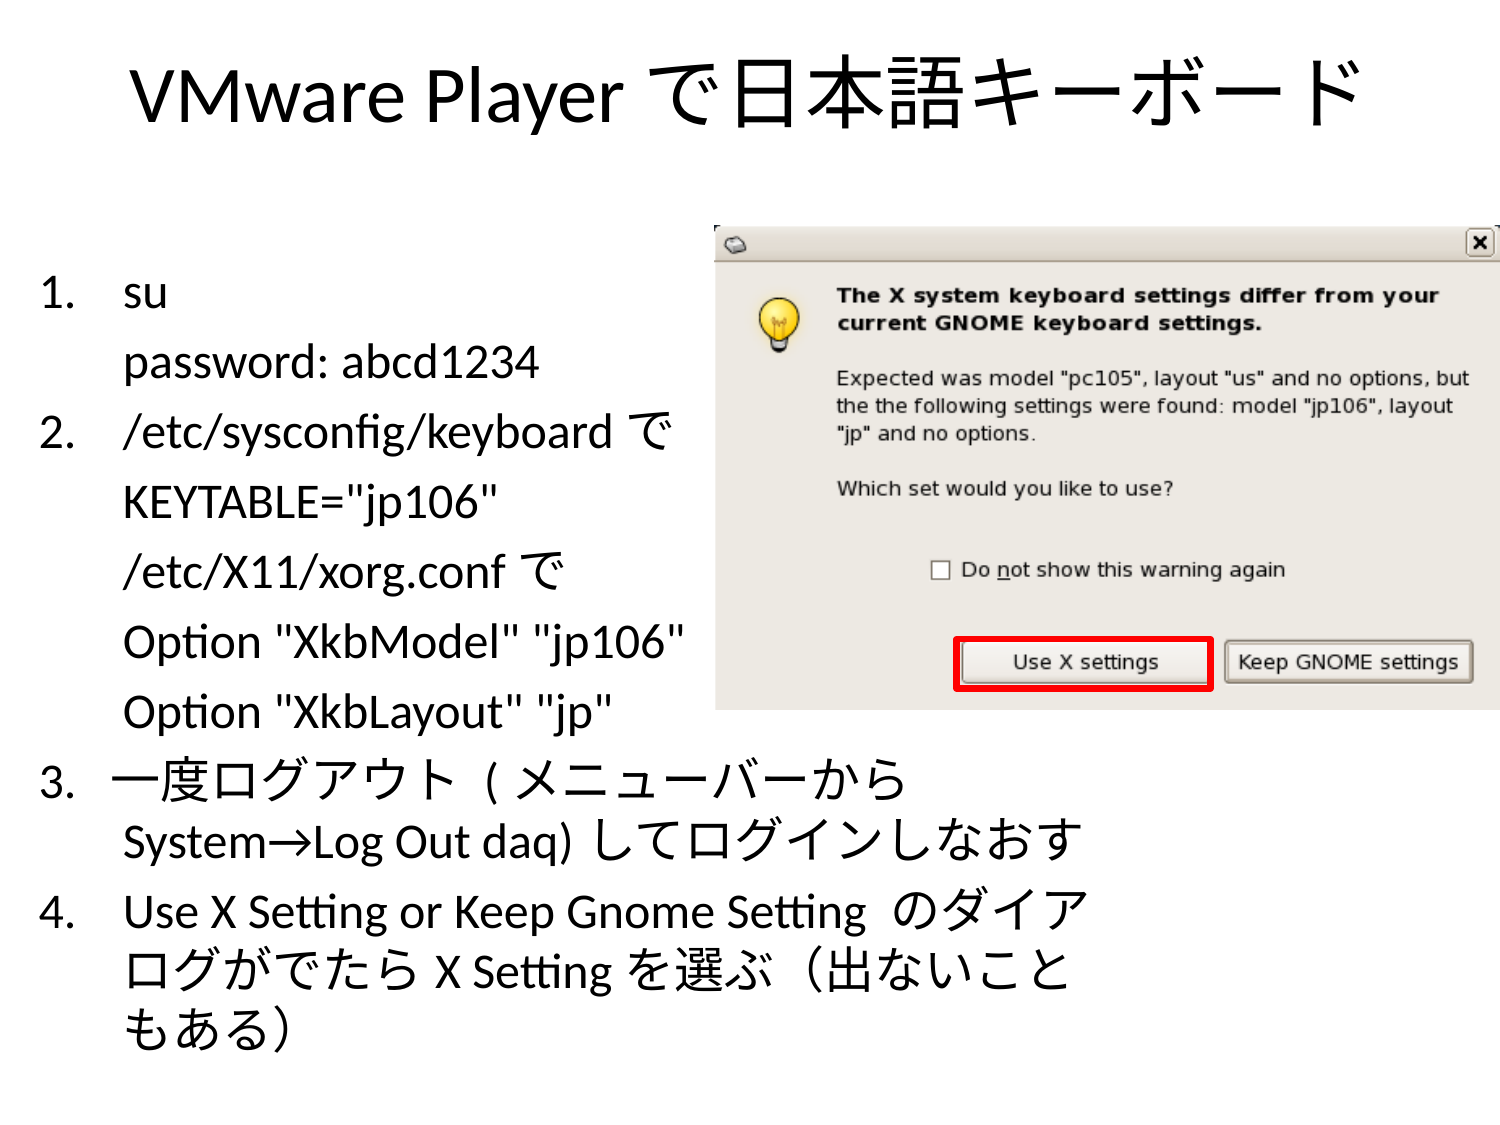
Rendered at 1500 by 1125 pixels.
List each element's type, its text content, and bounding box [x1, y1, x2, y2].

list su password: abcd1234 /etc/sysconfig/keyboardで KEYTABLE="jp106" /etc/X11/xorg.confで Option "XkbModel" "jp106" Option "XkbLayout" "jp" 3. 一度ログアウト (メニューバーからSystem→Log Out daq)してログインしなおす Use X Setting or Keep Gnome Setting のダイアログがでたらX Settingを選ぶ（出ないこともある） [23, 251, 1123, 994]
title VMware Playerで日本語キーボード [75, 0, 1425, 185]
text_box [714, 225, 1500, 711]
